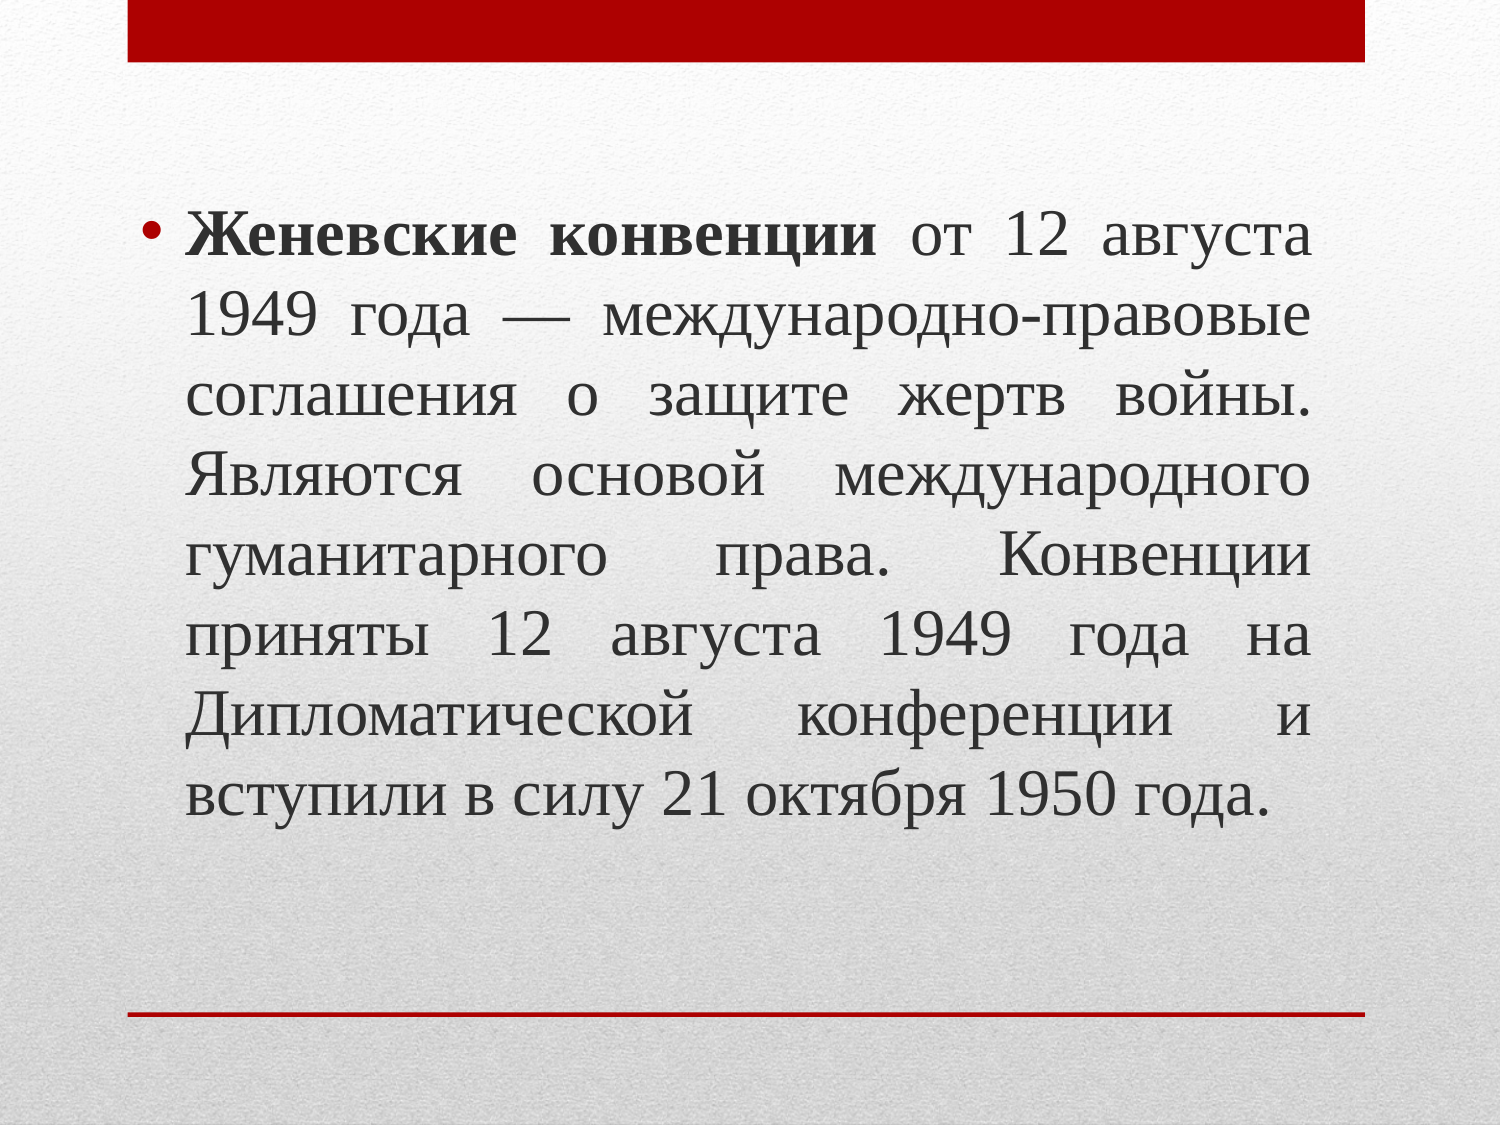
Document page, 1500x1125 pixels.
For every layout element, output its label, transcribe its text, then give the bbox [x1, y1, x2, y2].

list Женевские конвенции от 12 августа 1949 года — международно-правовые соглашения о защите жертв войны. Являются основой международного гуманитарного права. Конвенции приняты 12 августа 1949 года на Дипломатической конференции и вступили в силу 21 октября 1950 года. [125, 112, 1329, 906]
